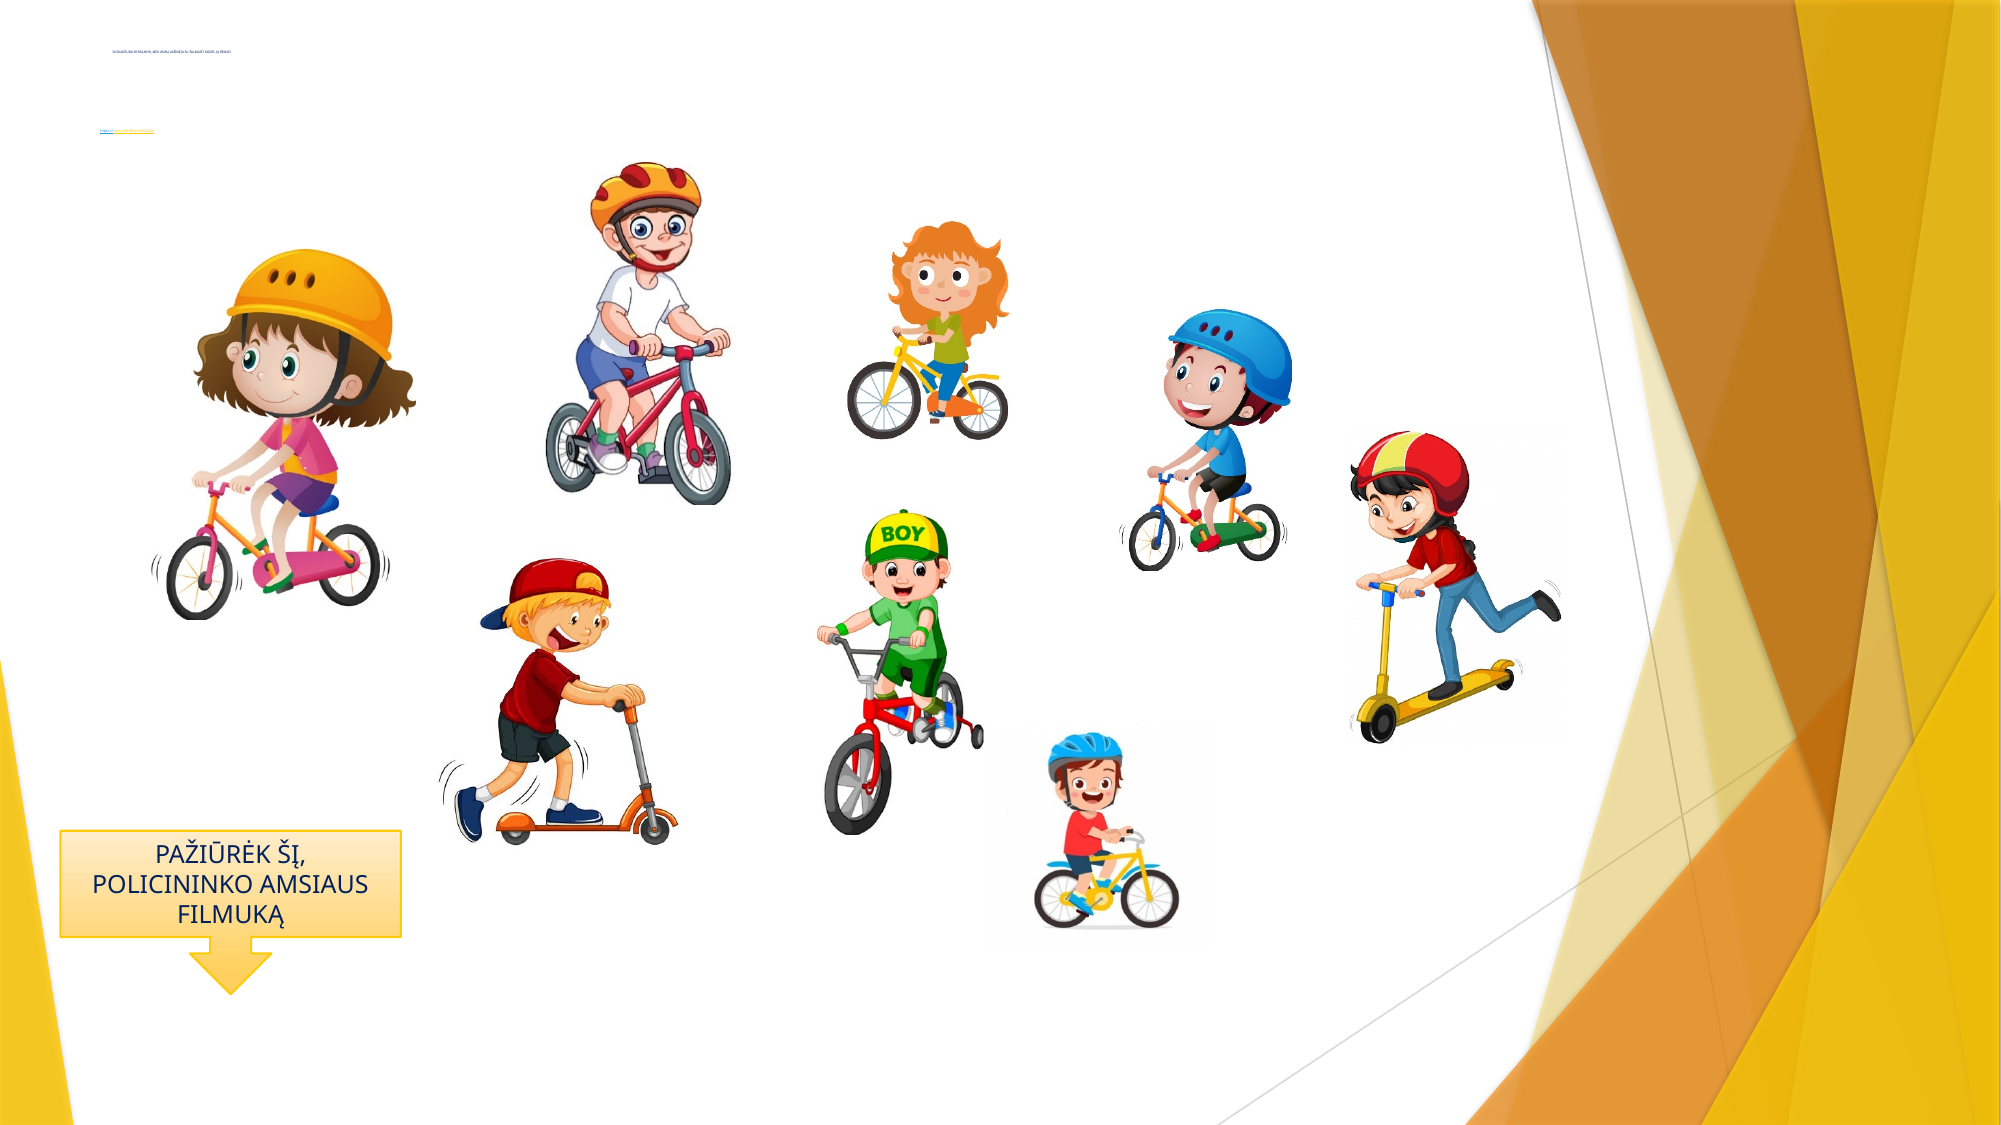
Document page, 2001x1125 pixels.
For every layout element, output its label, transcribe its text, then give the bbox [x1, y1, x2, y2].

picture [785, 509, 1216, 951]
picture [432, 549, 685, 851]
picture [1345, 426, 1564, 749]
picture [150, 248, 418, 621]
picture [1118, 308, 1293, 571]
picture [812, 196, 1046, 443]
text_box PAŽIŪRĖK ŠĮ, POLICININKO AMSIAUS FILMUKĄ [59, 829, 402, 995]
title SUSKAIČIUOK IR PASAKYK, KIEK VAIKŲ VAŽINĖJA SU ŠALMAIS? KODĖL JŲ REIKIA? https://youtu.be/Wwm4lld8l6o [85, 42, 1496, 160]
picture [516, 161, 759, 505]
